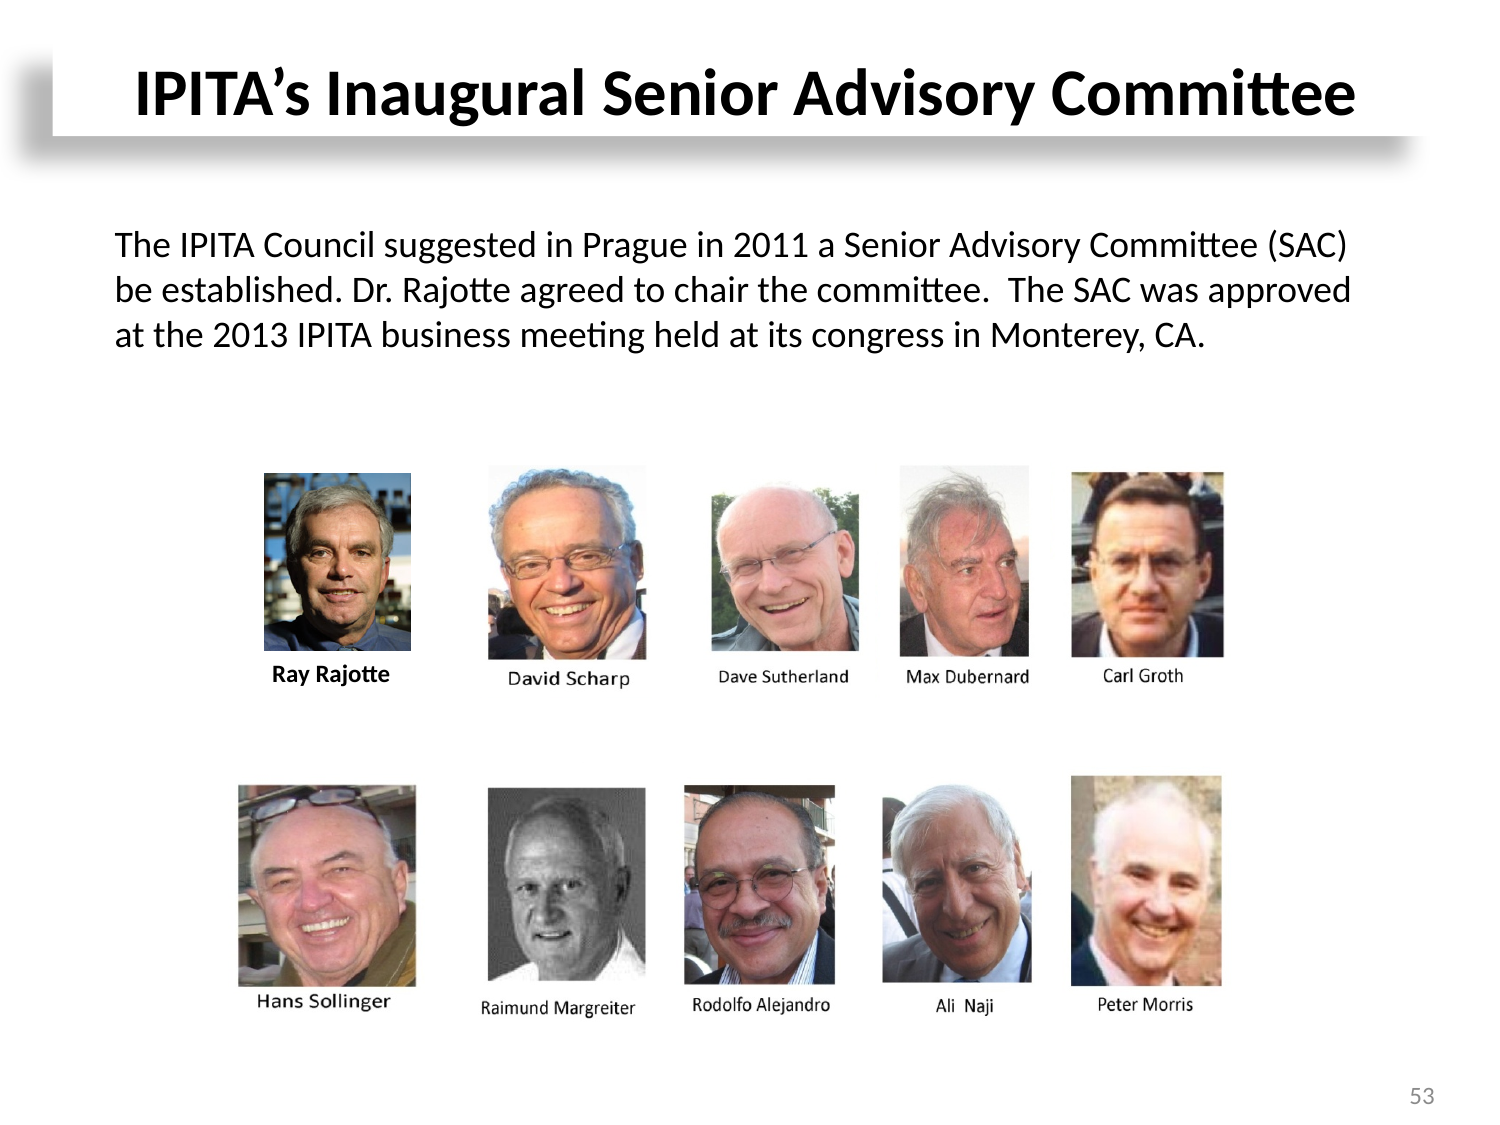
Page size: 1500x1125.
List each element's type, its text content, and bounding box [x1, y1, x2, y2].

slide_number 53 [975, 1065, 1450, 1125]
picture [212, 774, 426, 1026]
picture [449, 460, 663, 698]
text_box The IPITA Council suggested in Prague in 2011 a Senior Advisory Committee (SAC) be established. Dr. Rajotte agreed to chair the committee. The SAC was approved at the 2013 IPITA business meeting held at its congress in Monterey, CA. [99, 212, 1388, 363]
picture [474, 762, 1251, 1038]
text_box IPITA’s Inaugural Senior Advisory Committee [52, 41, 1441, 137]
text_box Ray Rajotte [257, 650, 406, 695]
picture [263, 473, 411, 652]
picture [699, 459, 1251, 701]
